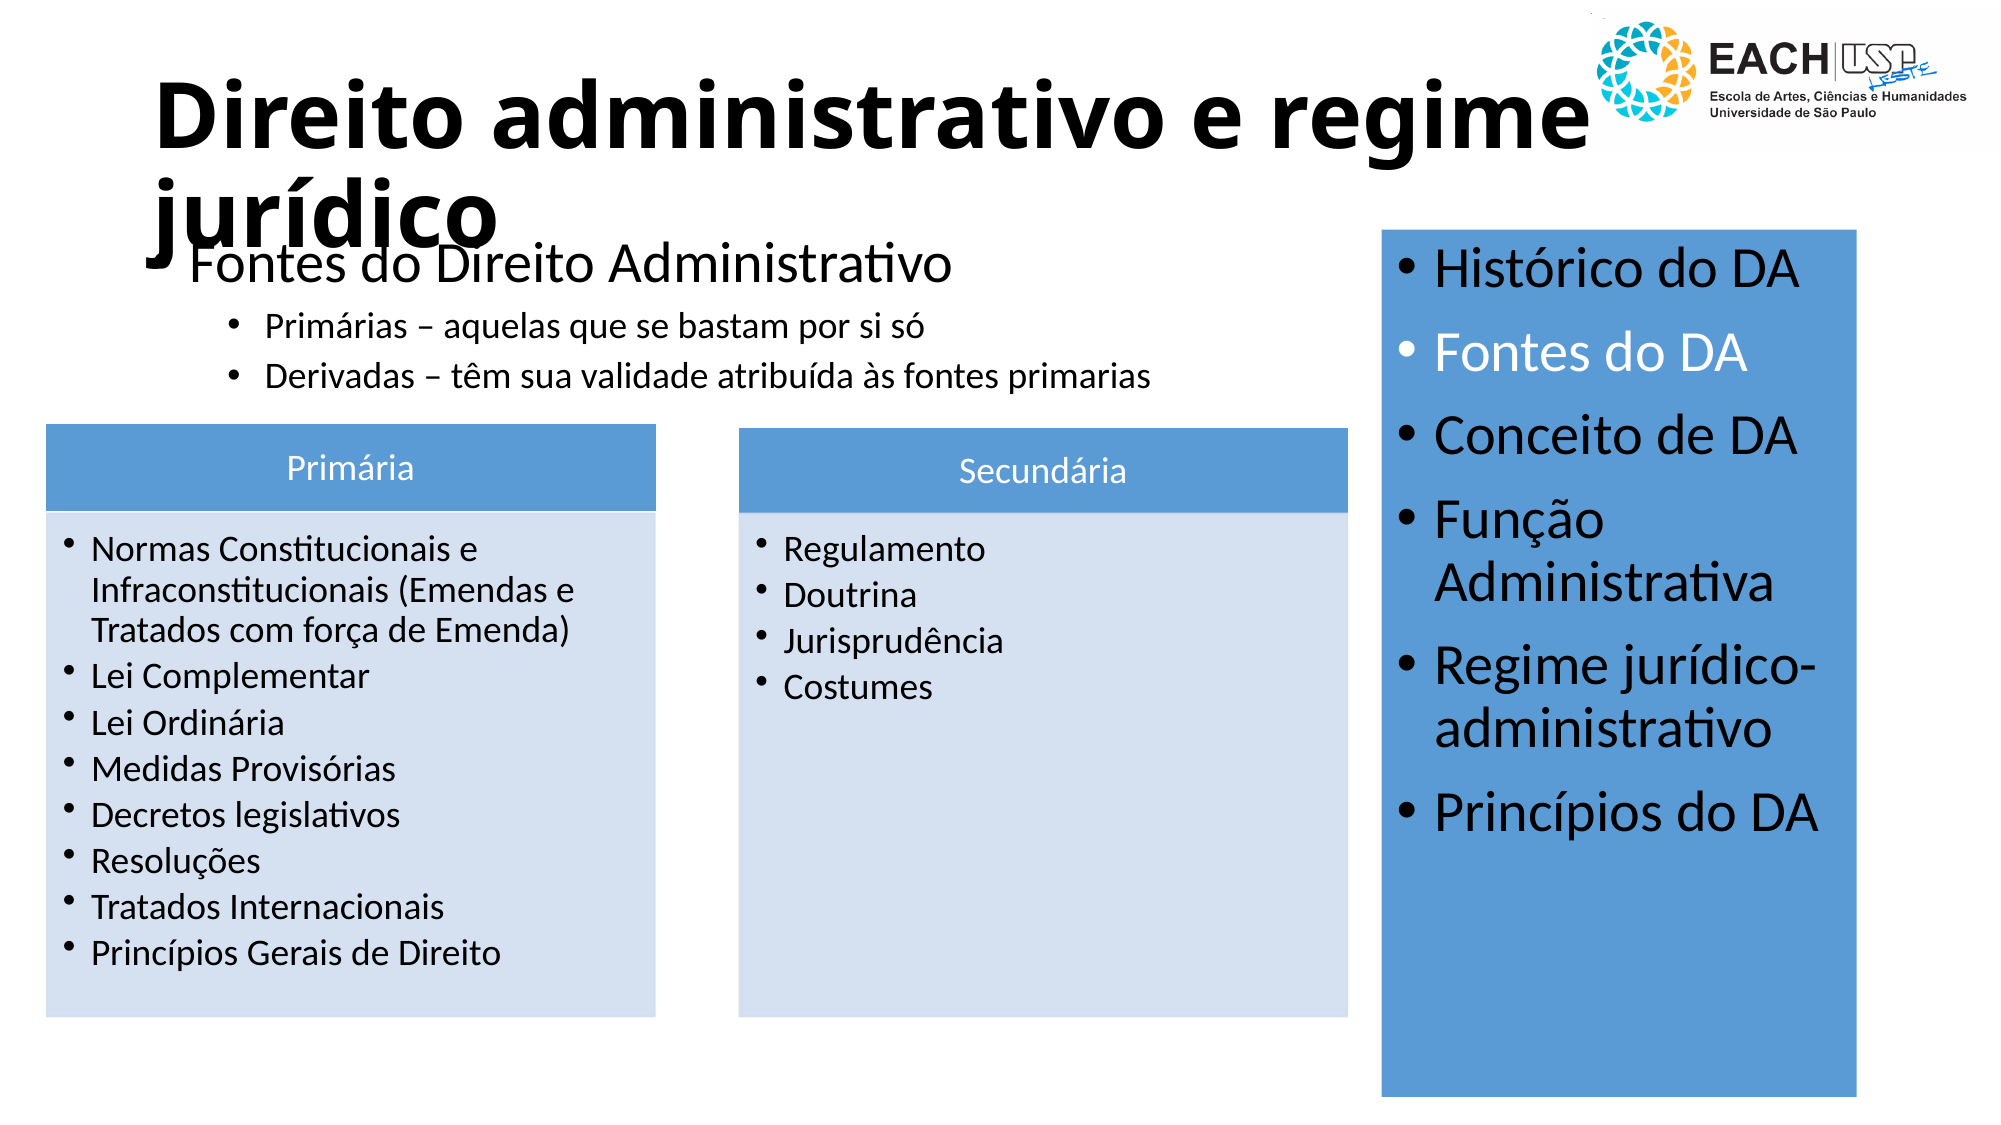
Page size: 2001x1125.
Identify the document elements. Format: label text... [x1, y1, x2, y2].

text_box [47, 417, 1348, 1028]
picture [1590, 9, 2000, 150]
list Histórico do DA Fontes do DA Conceito de DA Função Administrativa Regime jurídico-administrativo Princípios do DA [1381, 229, 1857, 1097]
title Direito administrativo e regime jurídico [137, 59, 1863, 278]
list Fontes do Direito Administrativo Primárias – aquelas que se bastam por si só Derivadas – têm sua validade atribuída às fontes primarias [137, 224, 1382, 1110]
